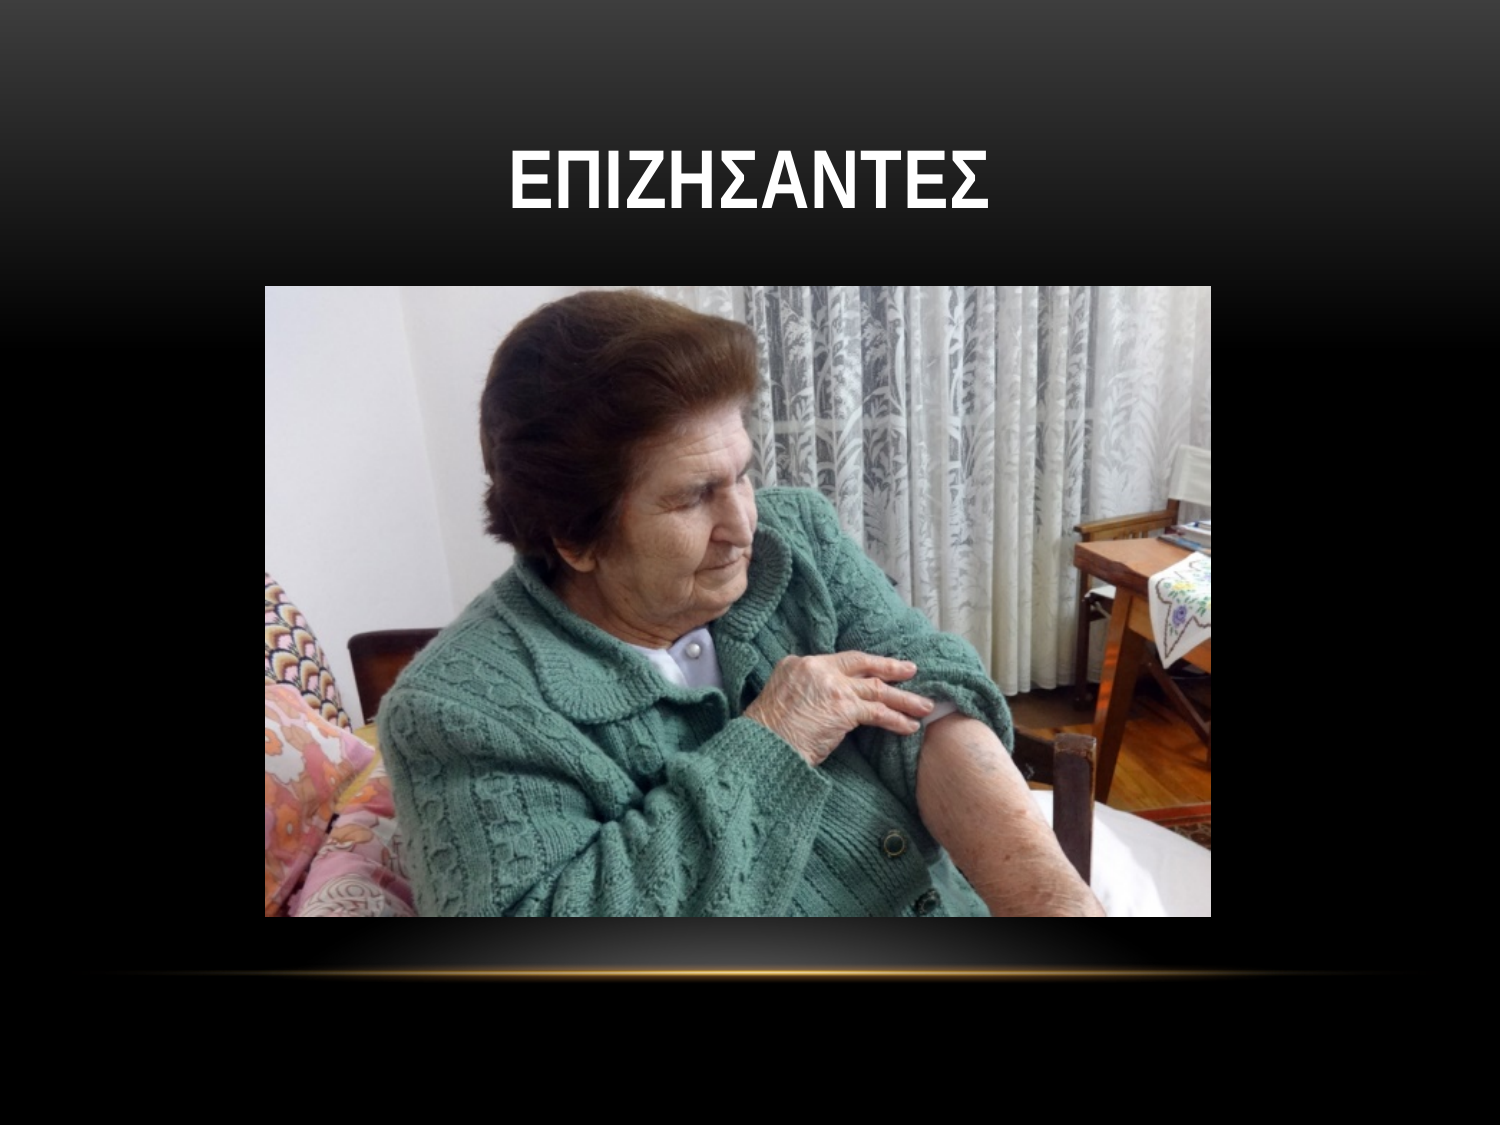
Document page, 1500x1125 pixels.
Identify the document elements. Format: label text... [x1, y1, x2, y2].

picture [0, 0, 1500, 1125]
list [265, 286, 1211, 918]
title ΕΠΙΖΗΣΑΝΤΕΣ [99, 45, 1400, 233]
